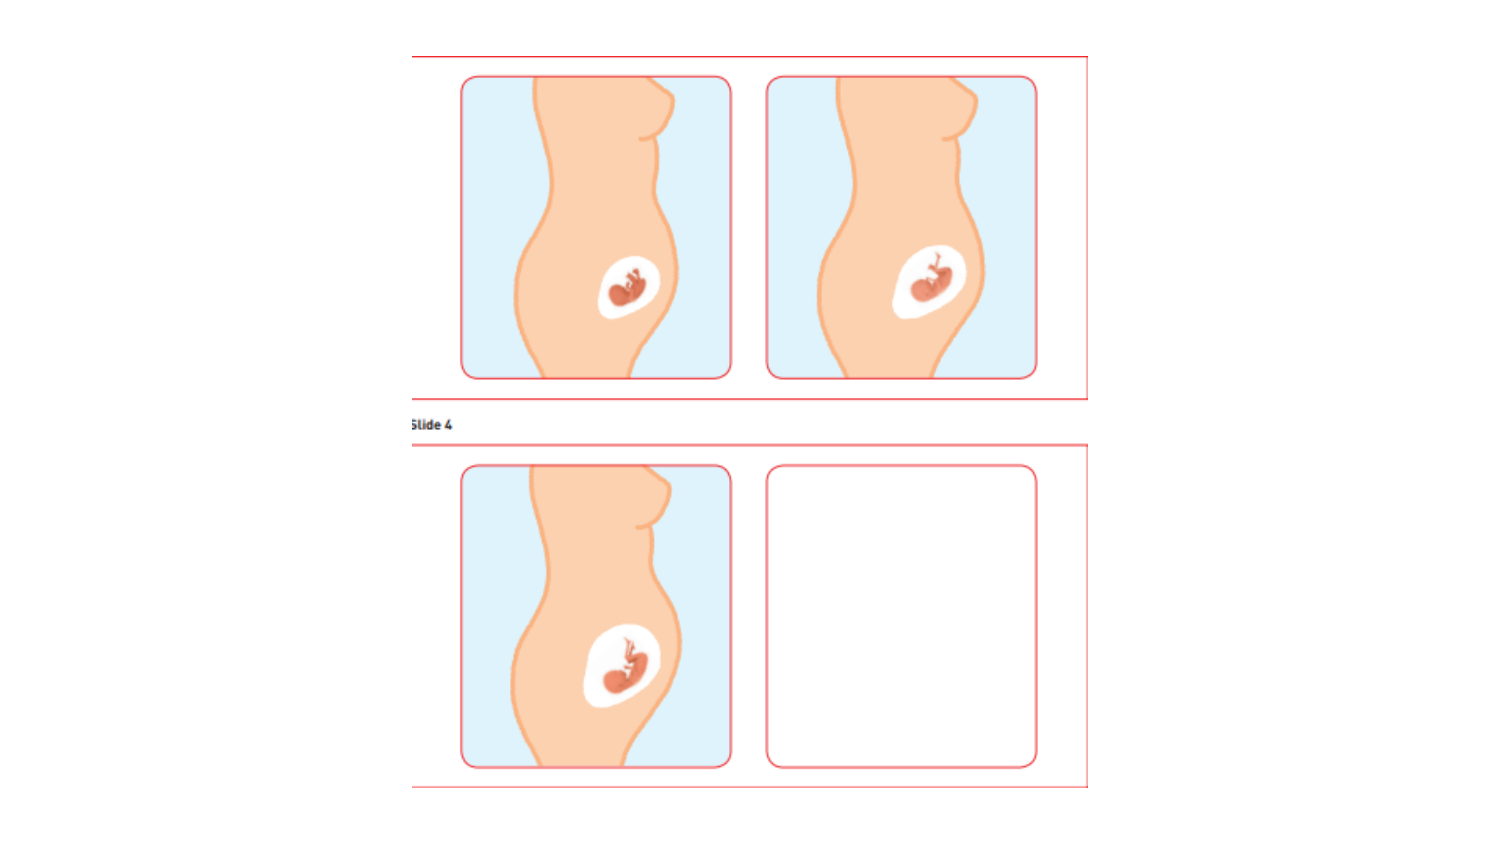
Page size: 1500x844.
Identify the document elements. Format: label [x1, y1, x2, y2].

picture [412, 56, 1088, 788]
